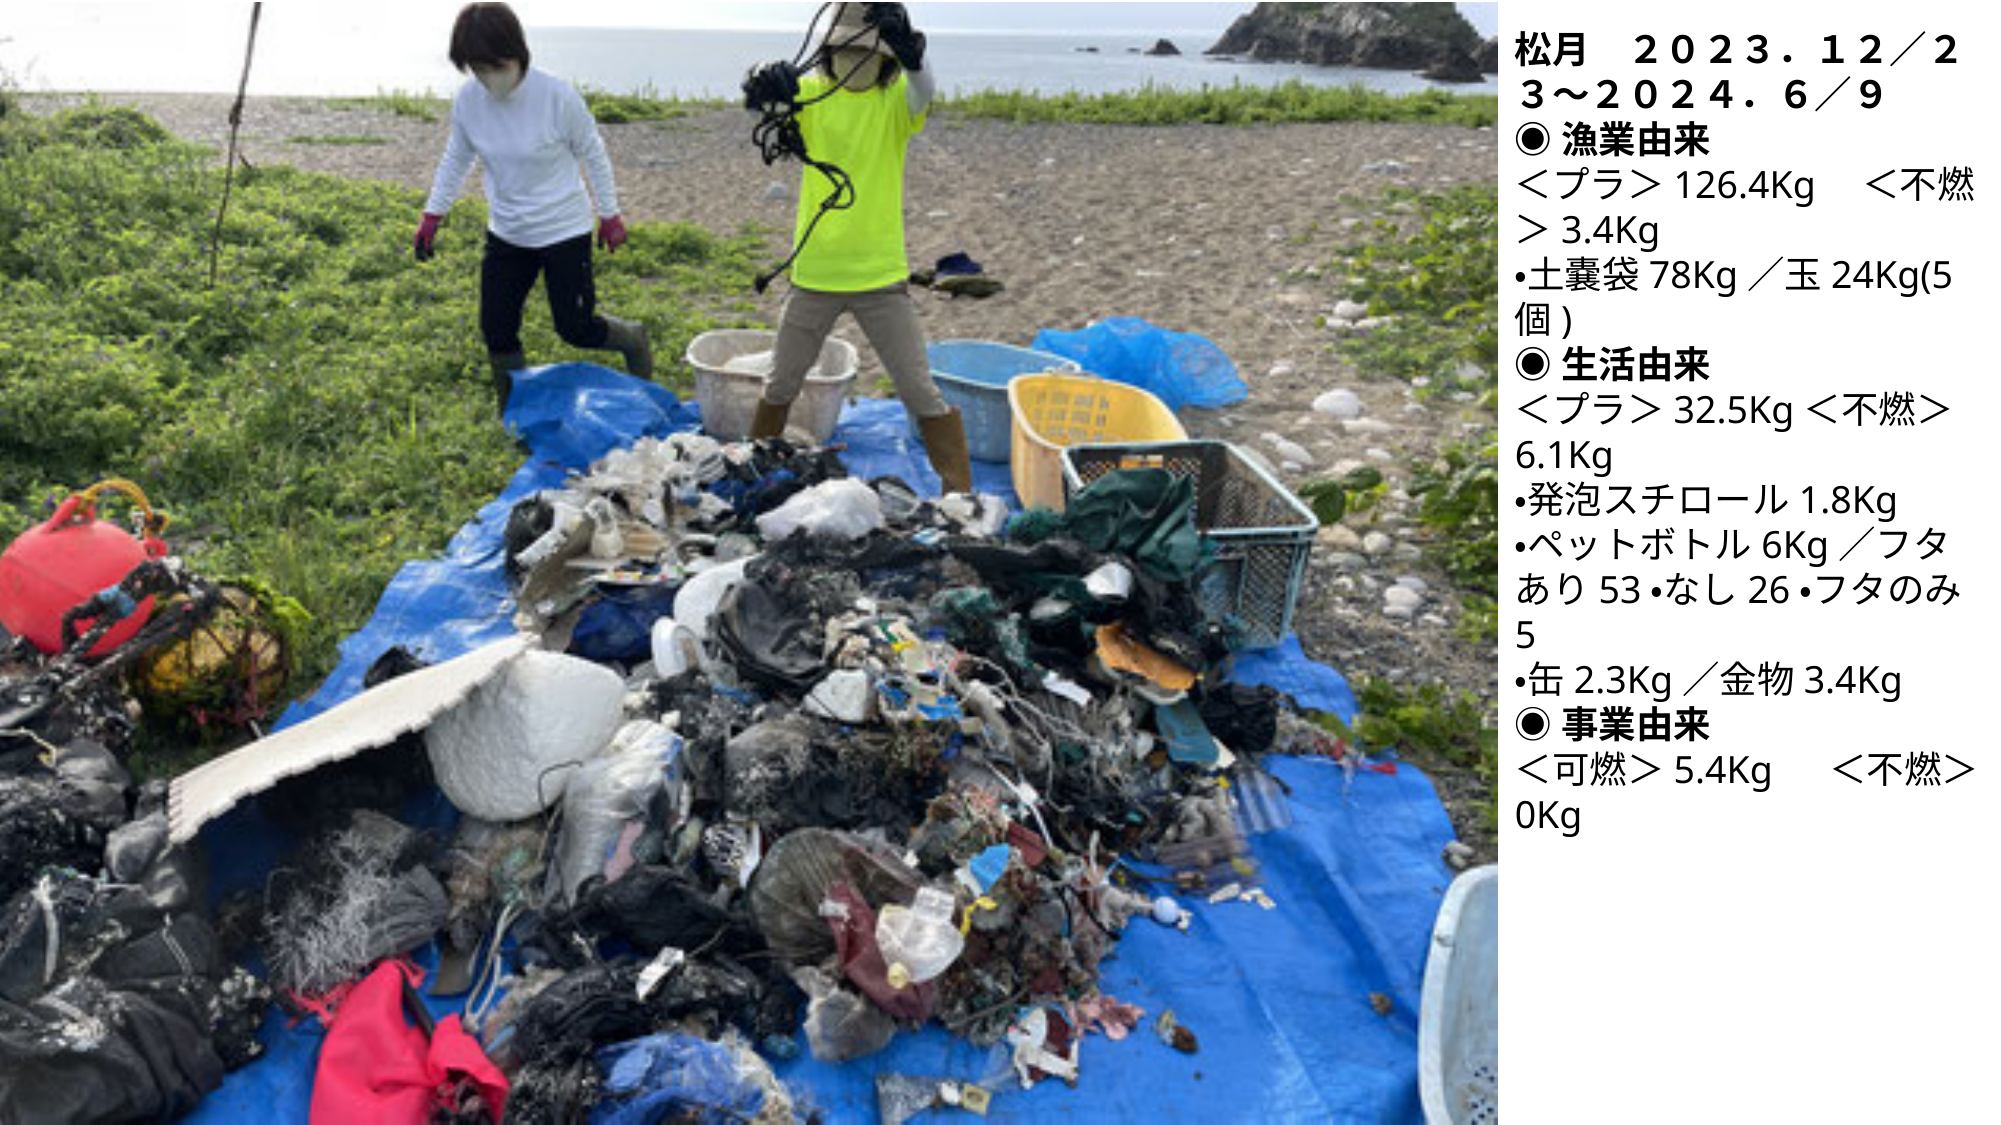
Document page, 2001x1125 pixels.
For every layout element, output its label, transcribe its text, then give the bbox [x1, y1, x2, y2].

text_box 松月 ２０２３．１２／２３〜２０２４．６／９ ◉漁業由来 ＜プラ＞126.4Kg ＜不燃＞3.4Kg ・土嚢袋78Kg／玉24Kg(5個) ◉生活由来 ＜プラ＞32.5Kg＜不燃＞6.1Kg ・発泡スチロール1.8Kg ・ペットボトル6Kg／フタあり53・なし26・フタのみ5 ・缶2.3Kg／金物3.4Kg ◉事業由来 ＜可燃＞5.4Kg ＜不燃＞0Kg [1500, 19, 2000, 844]
picture [0, 2, 1498, 1125]
